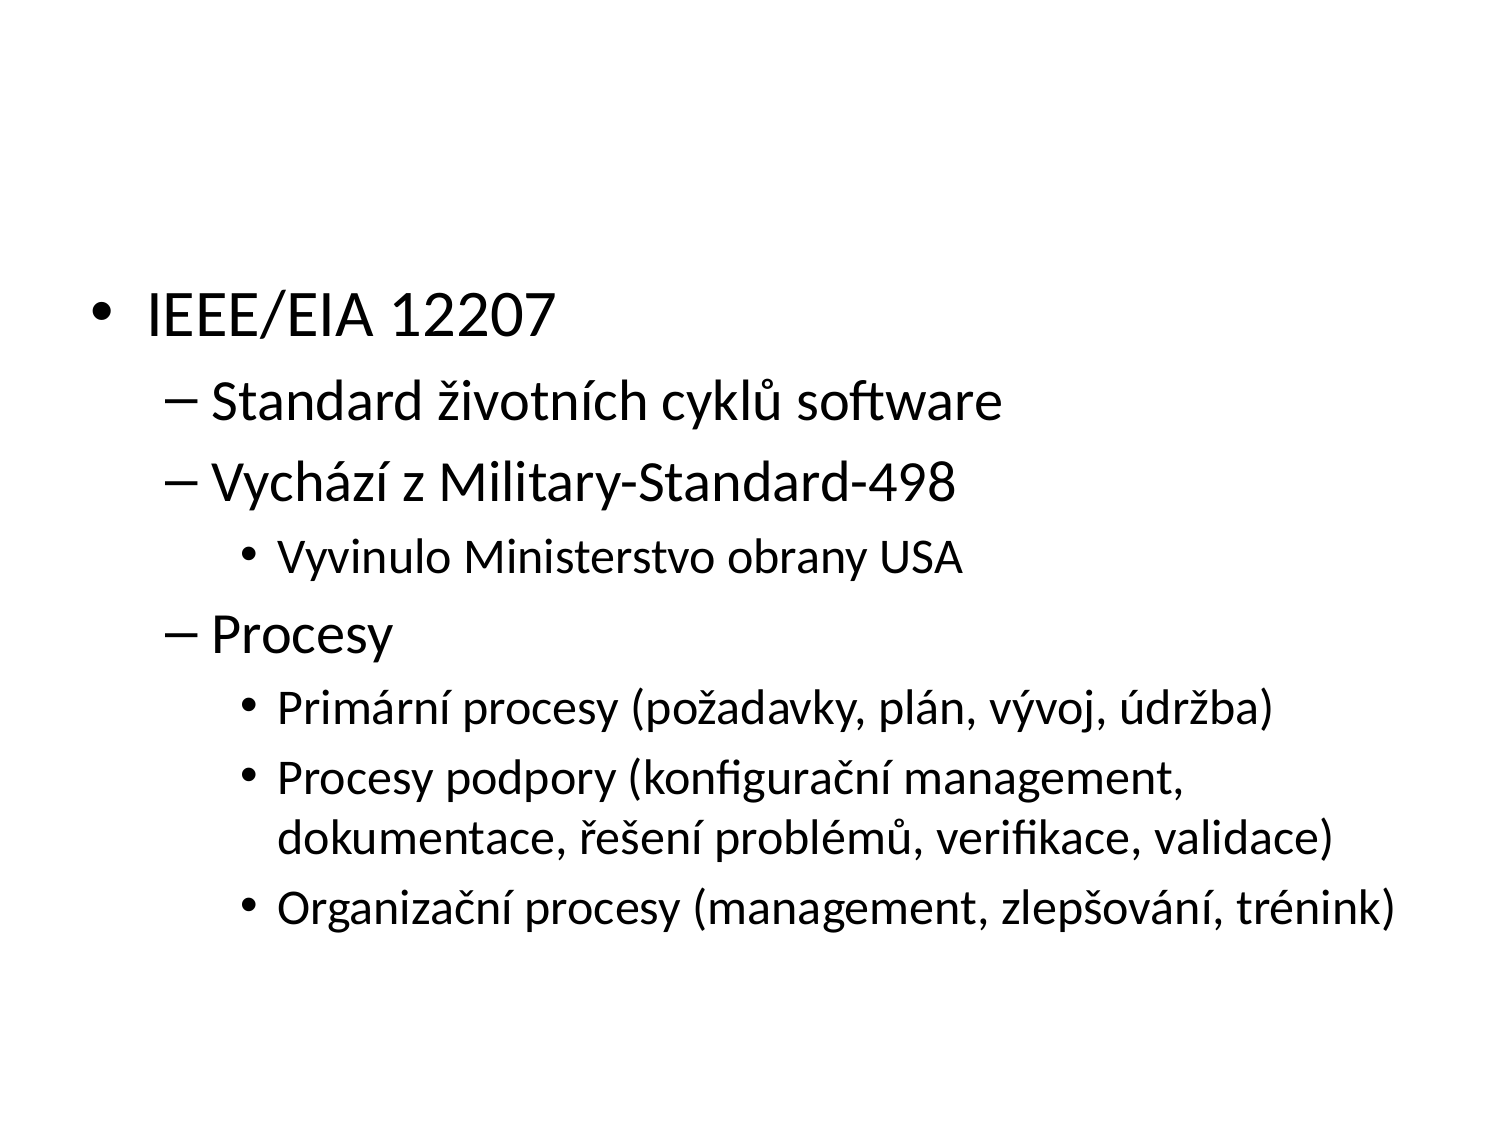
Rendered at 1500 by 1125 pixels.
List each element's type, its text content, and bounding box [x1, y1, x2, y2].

list IEEE/EIA 12207 Standard životních cyklů software Vychází z Military-Standard-498 Vyvinulo Ministerstvo obrany USA Procesy Primární procesy (požadavky, plán, vývoj, údržba) Procesy podpory (konfigurační management, dokumentace, řešení problémů, verifikace, validace) Organizační procesy (management, zlepšování, trénink) [75, 262, 1425, 1005]
